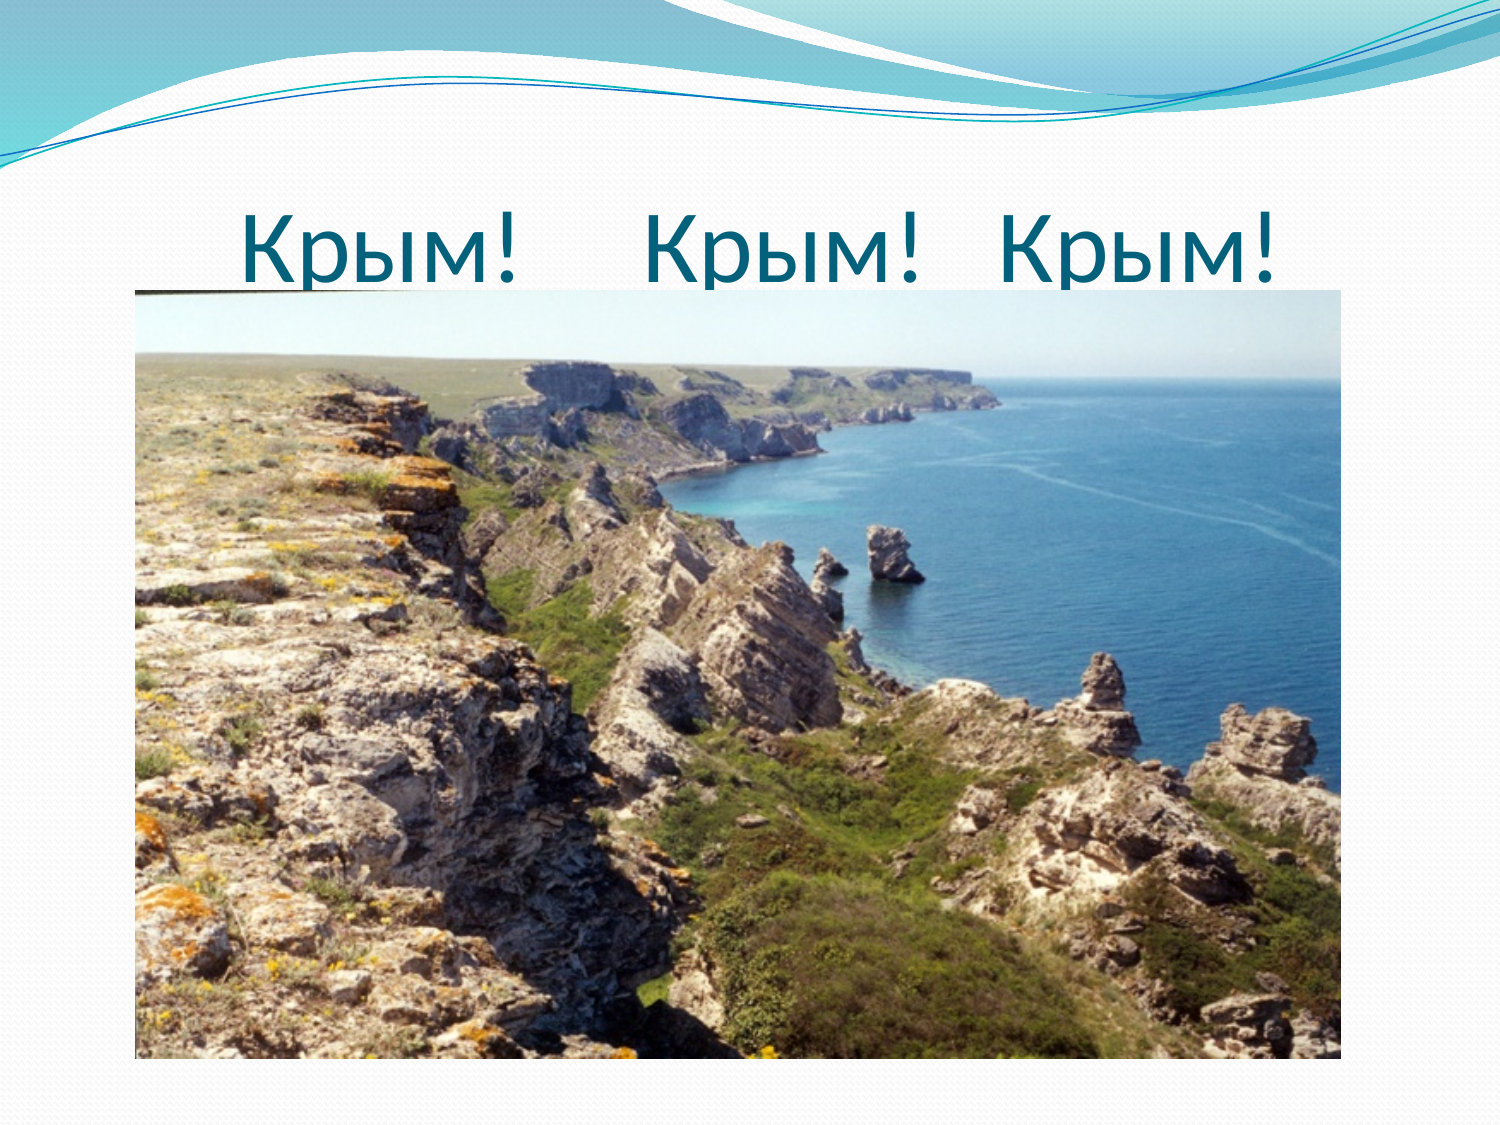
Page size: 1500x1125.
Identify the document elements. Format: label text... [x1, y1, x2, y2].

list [135, 290, 1341, 1059]
title Крым! Крым! Крым! [75, 115, 1425, 303]
